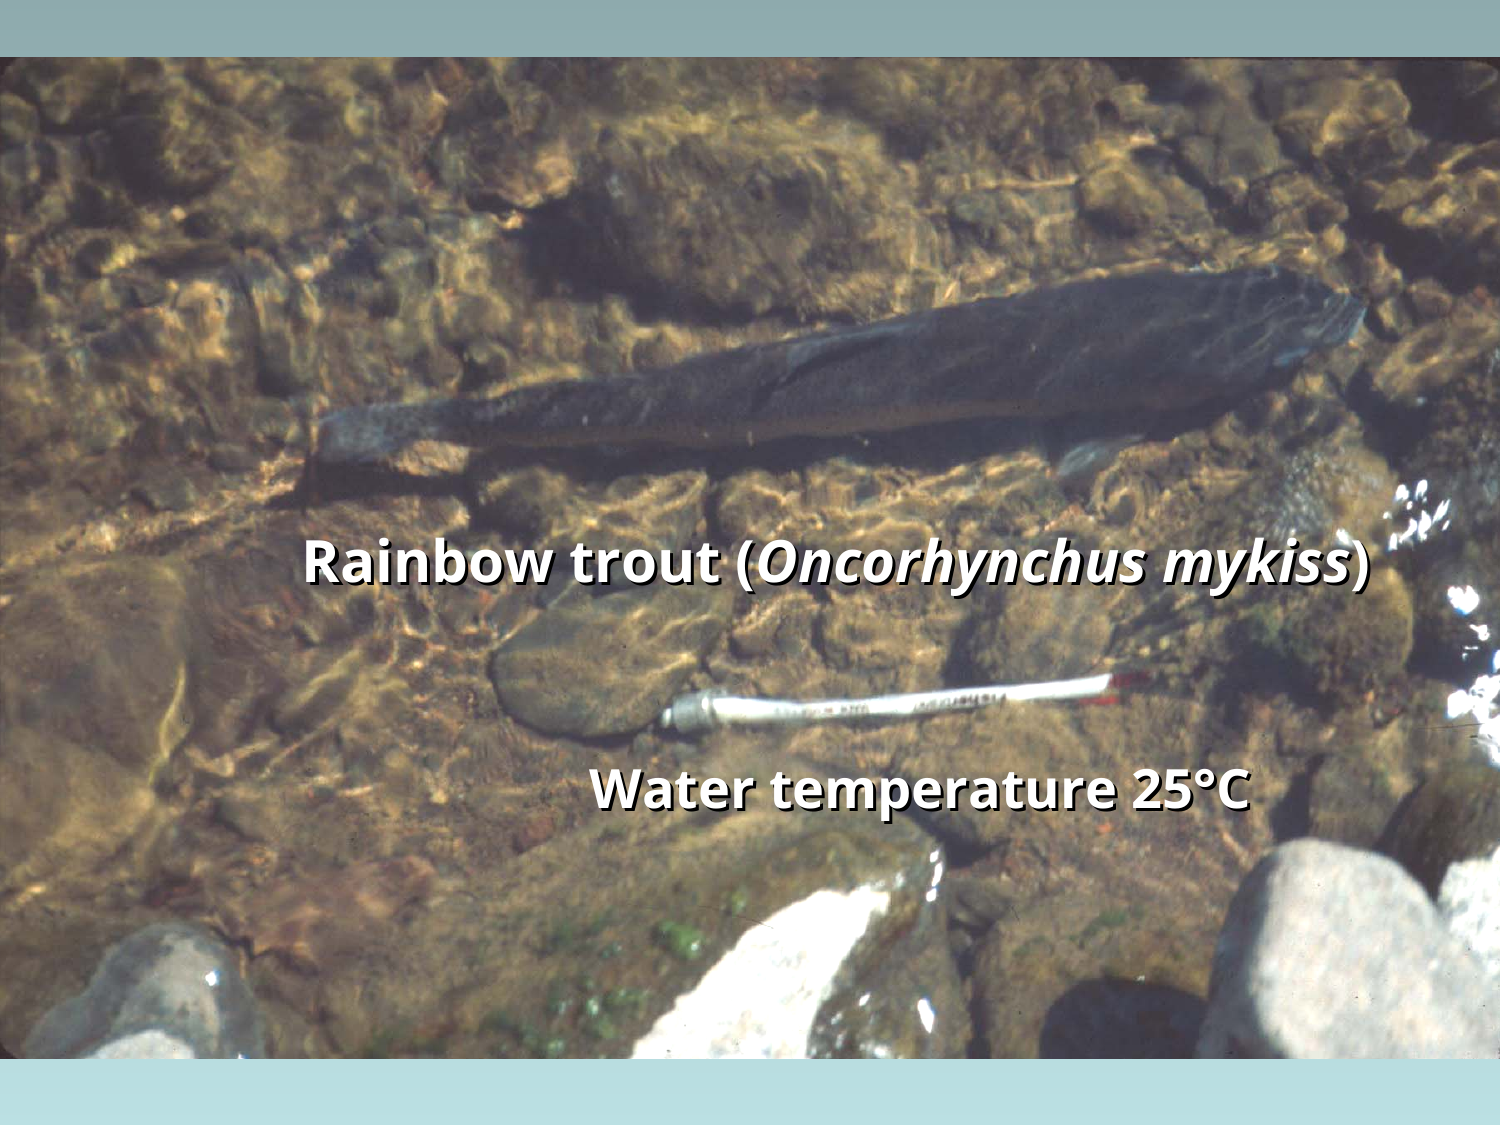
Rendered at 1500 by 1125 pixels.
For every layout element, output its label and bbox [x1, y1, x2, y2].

picture [0, 57, 1500, 1059]
